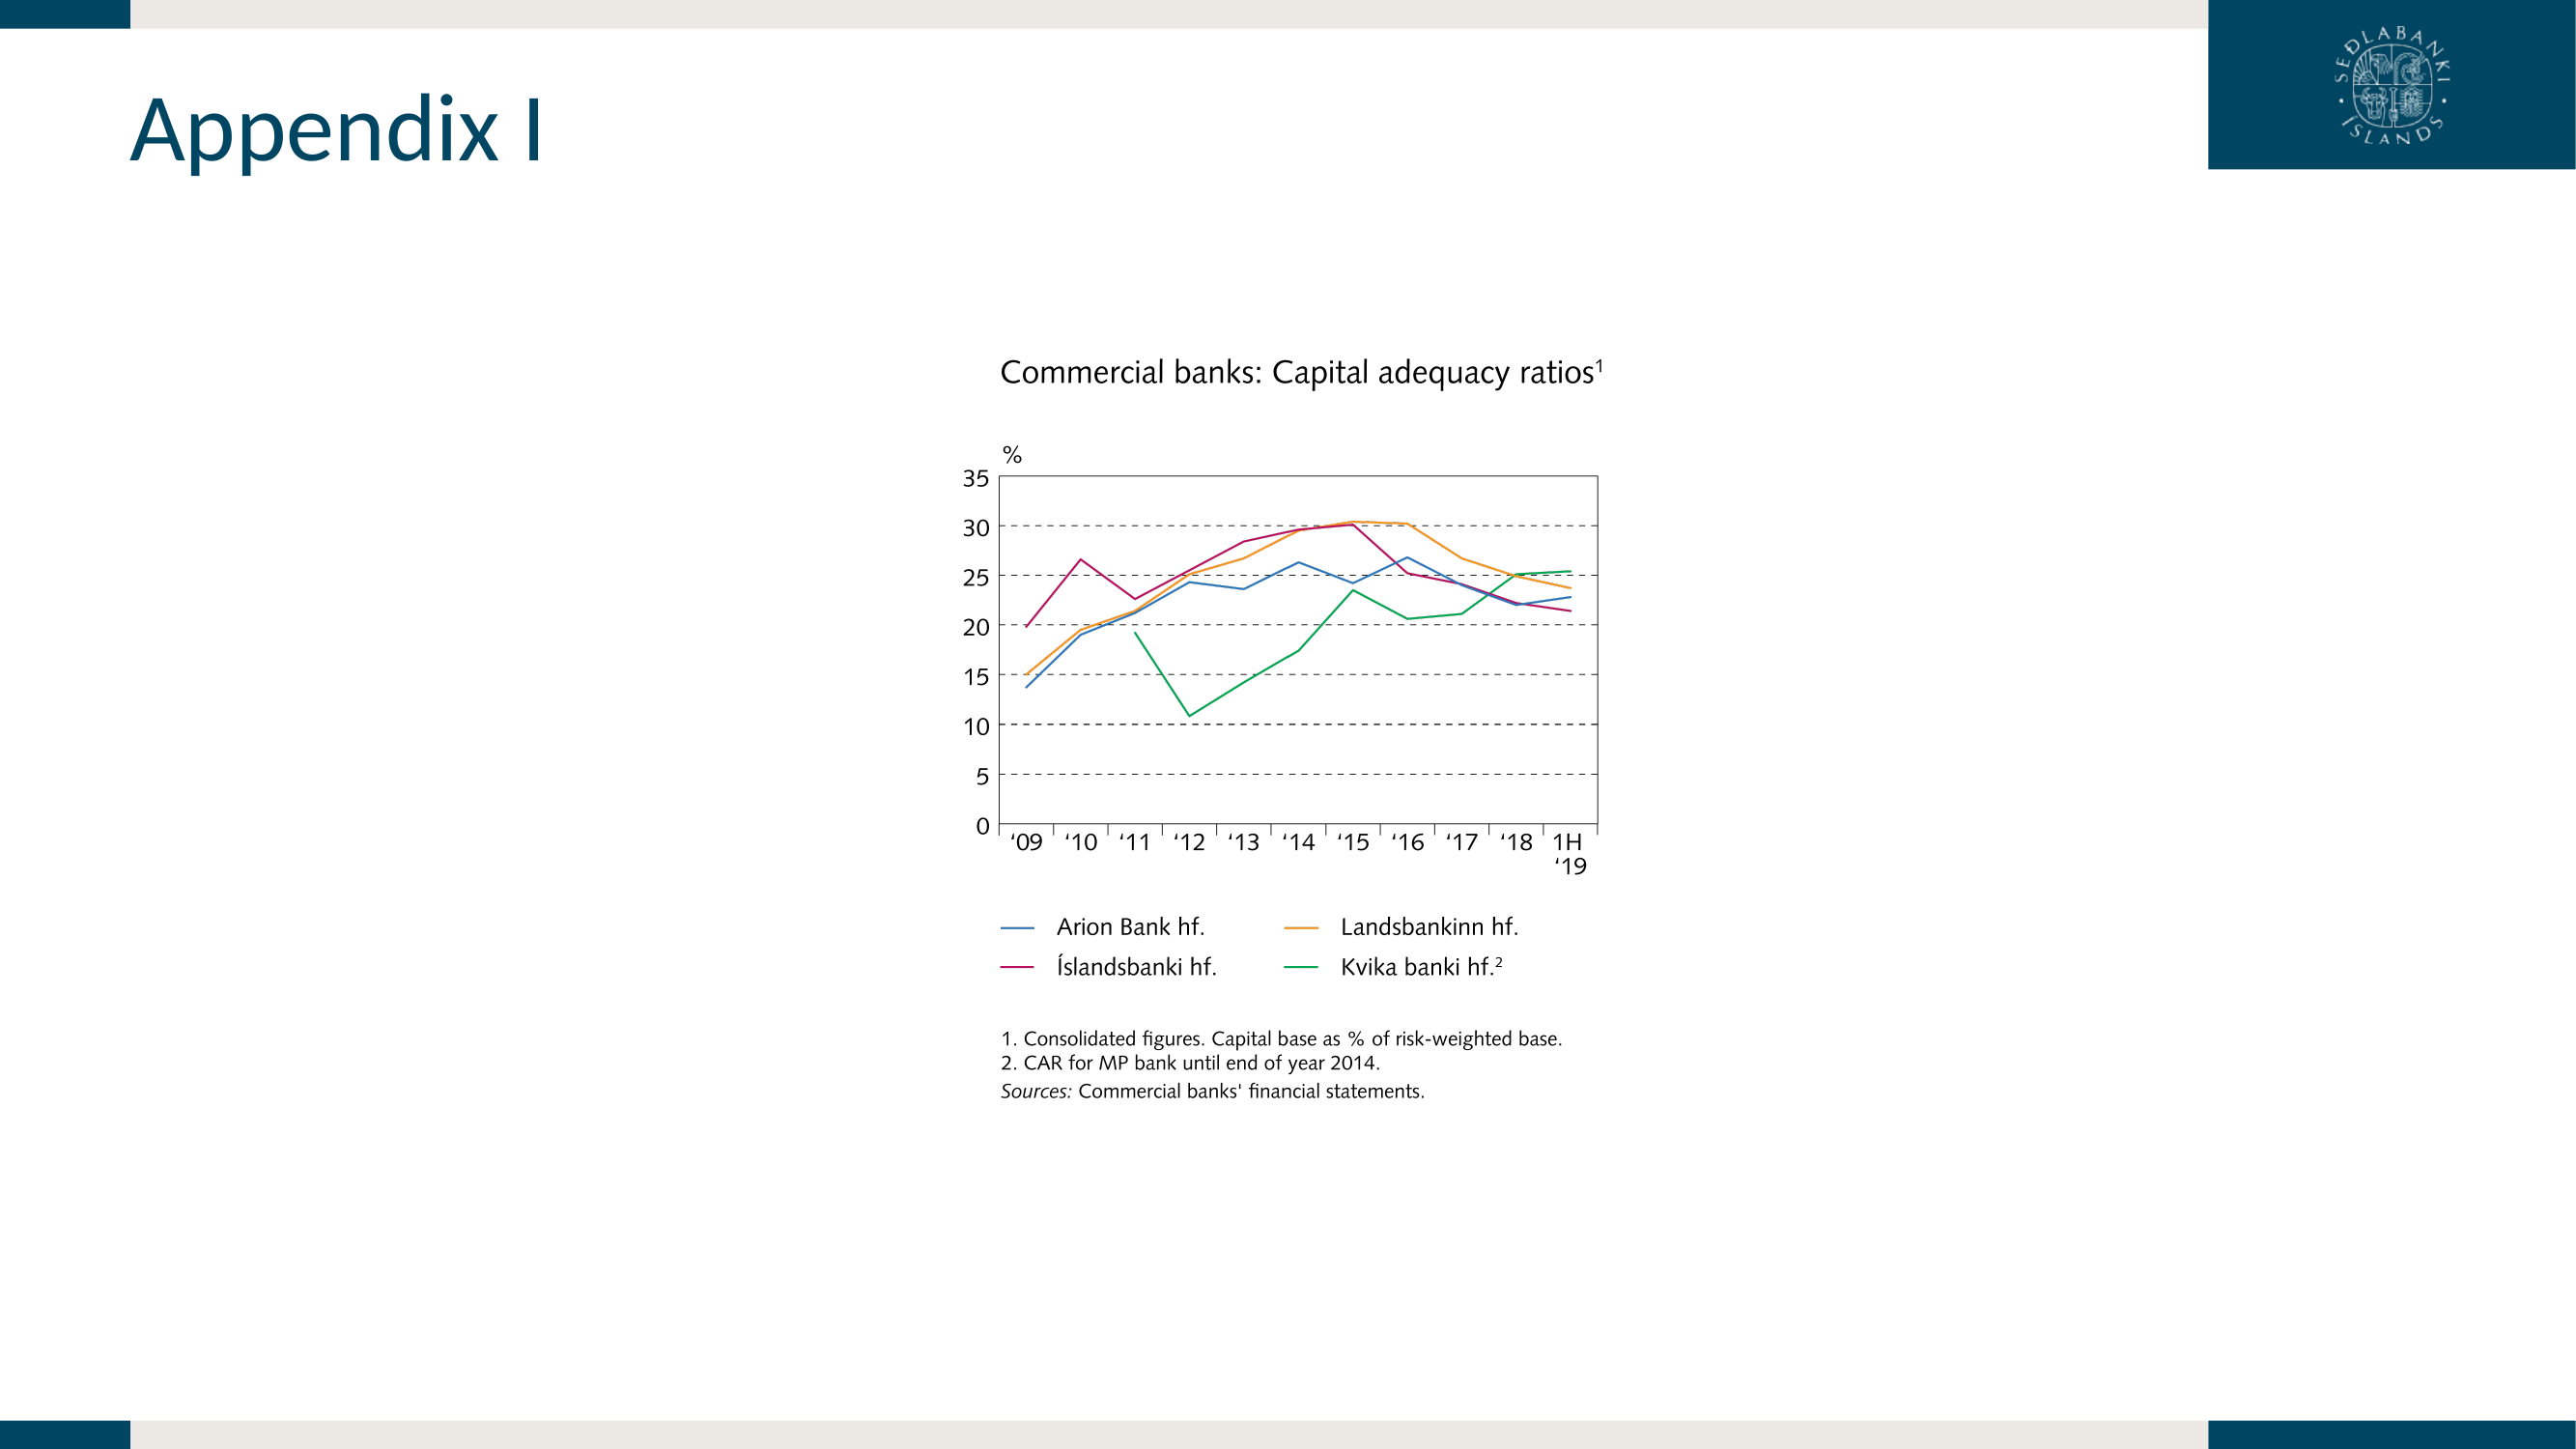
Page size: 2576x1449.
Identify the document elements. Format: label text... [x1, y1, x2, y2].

picture [962, 345, 1614, 1104]
title Appendix I [129, 86, 2178, 290]
